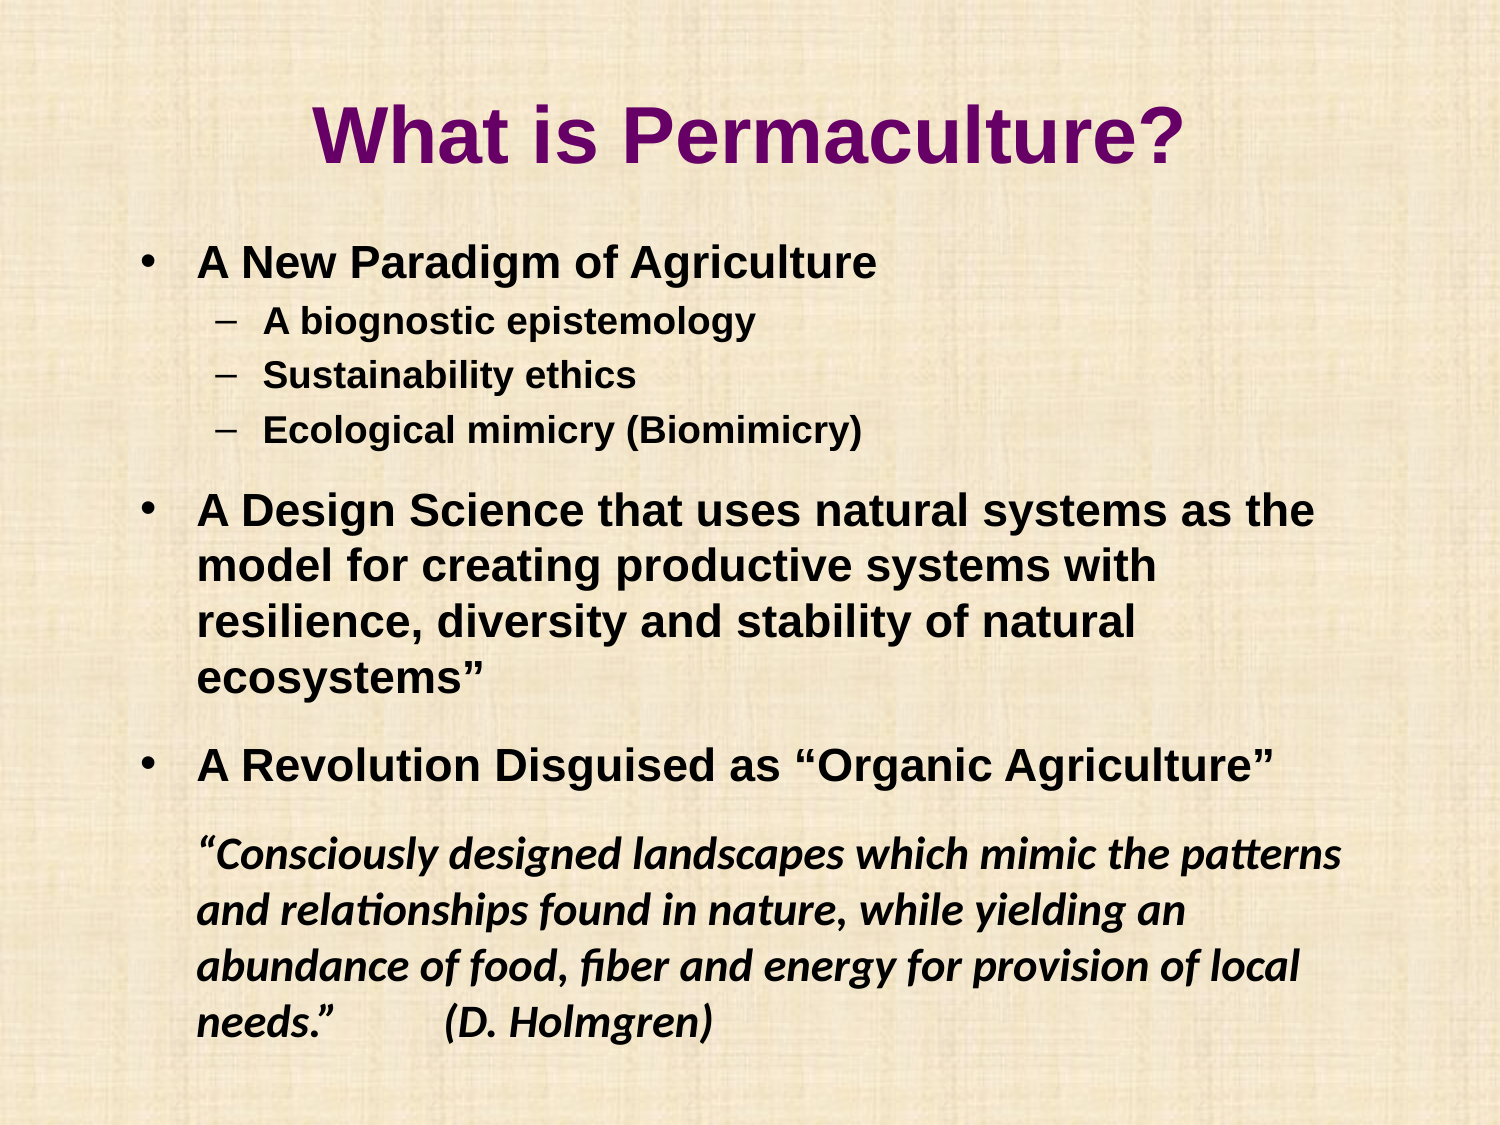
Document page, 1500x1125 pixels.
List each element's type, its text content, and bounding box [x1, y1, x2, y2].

title What is Permaculture? [112, 75, 1388, 188]
list A New Paradigm of Agriculture A biognostic epistemology Sustainability ethics Ecological mimicry (Biomimicry) A Design Science that uses natural systems as the model for creating productive systems with resilience, diversity and stability of natural ecosystems” A Revolution Disguised as “Organic Agriculture” “Consciously designed landscapes which mimic the patterns and relationships found in nature, while yielding an abundance of food, fiber and energy for provision of local needs.” (D. Holmgren) [125, 224, 1400, 1063]
